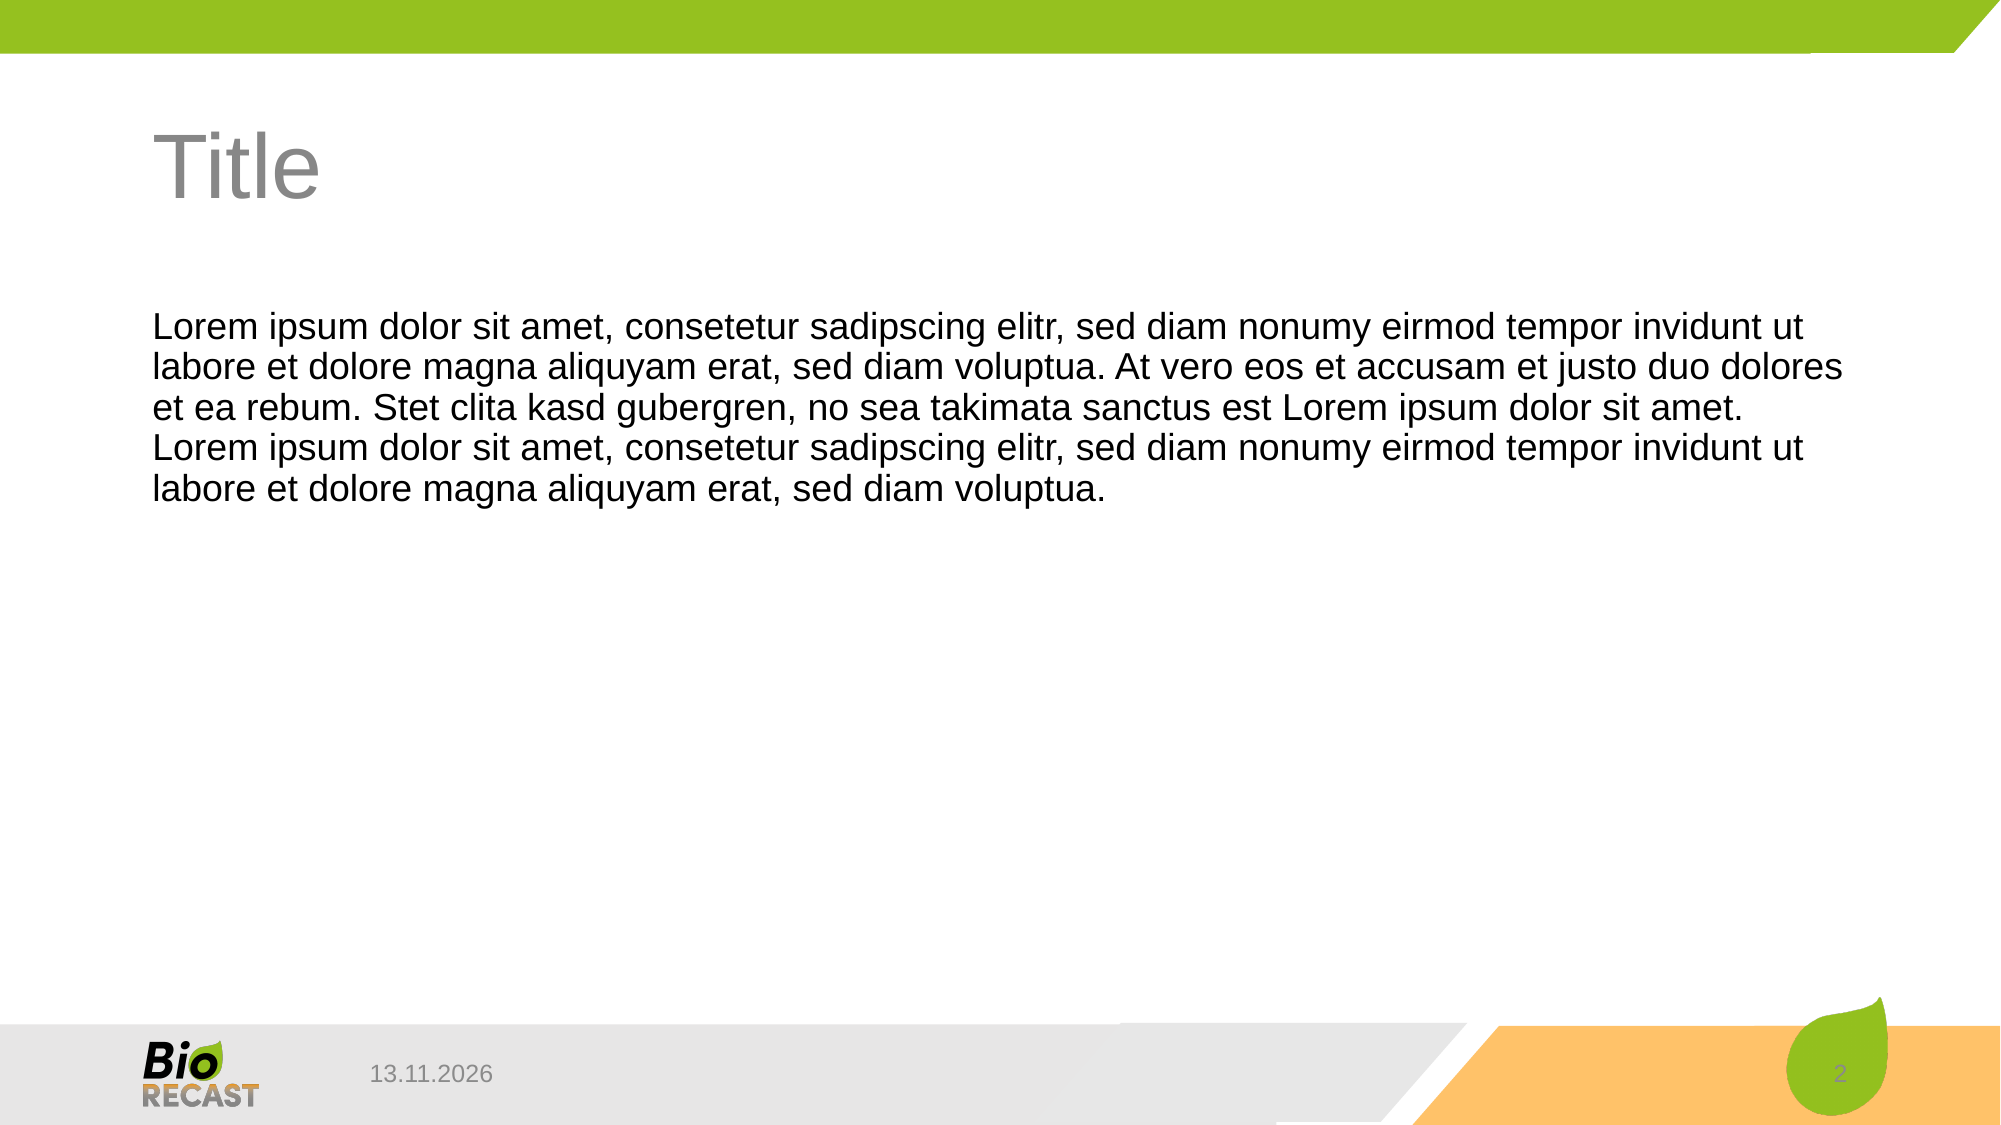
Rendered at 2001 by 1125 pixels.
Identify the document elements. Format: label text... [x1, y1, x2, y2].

picture [137, 1035, 263, 1112]
title Title [137, 59, 1863, 278]
picture [1782, 994, 1895, 1122]
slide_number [354, 1042, 588, 1103]
list Lorem ipsum dolor sit amet, consetetur sadipscing elitr, sed diam nonumy eirmod tempor invidunt ut labore et dolore magna aliquyam erat, sed diam voluptua. At vero eos et accusam et justo duo dolores et ea rebum. Stet clita kasd gubergren, no sea takimata sanctus est Lorem ipsum dolor sit amet. Lorem ipsum dolor sit amet, consetetur sadipscing elitr, sed diam nonumy eirmod tempor invidunt ut labore et dolore magna aliquyam erat, sed diam voluptua. [137, 299, 1863, 603]
slide_number 2 [1412, 1042, 1863, 1103]
